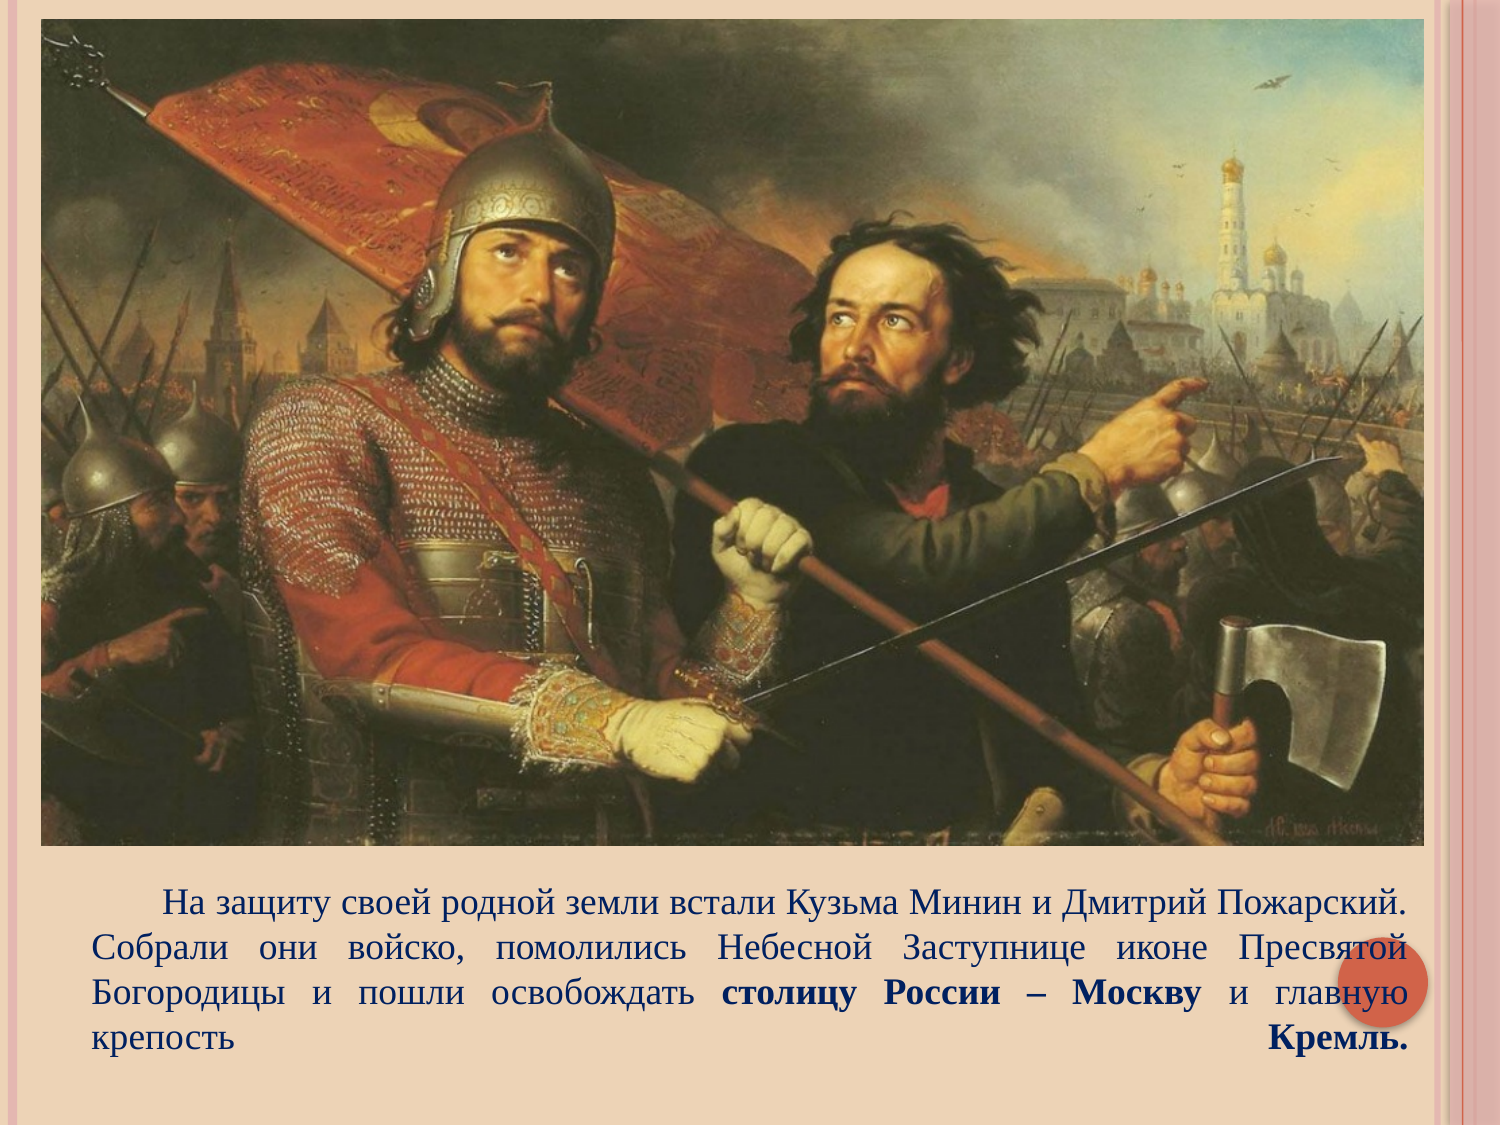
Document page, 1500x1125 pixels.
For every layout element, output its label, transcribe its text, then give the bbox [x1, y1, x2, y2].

picture [40, 18, 1424, 847]
text_box На защиту своей родной земли встали Кузьма Минин и Дмитрий Пожарский. Собрали они войско, помолились Небесной Заступнице иконе Пресвятой Богородицы и пошли освобождать столицу России – Москву и главную крепость Кремль. [76, 869, 1424, 1110]
